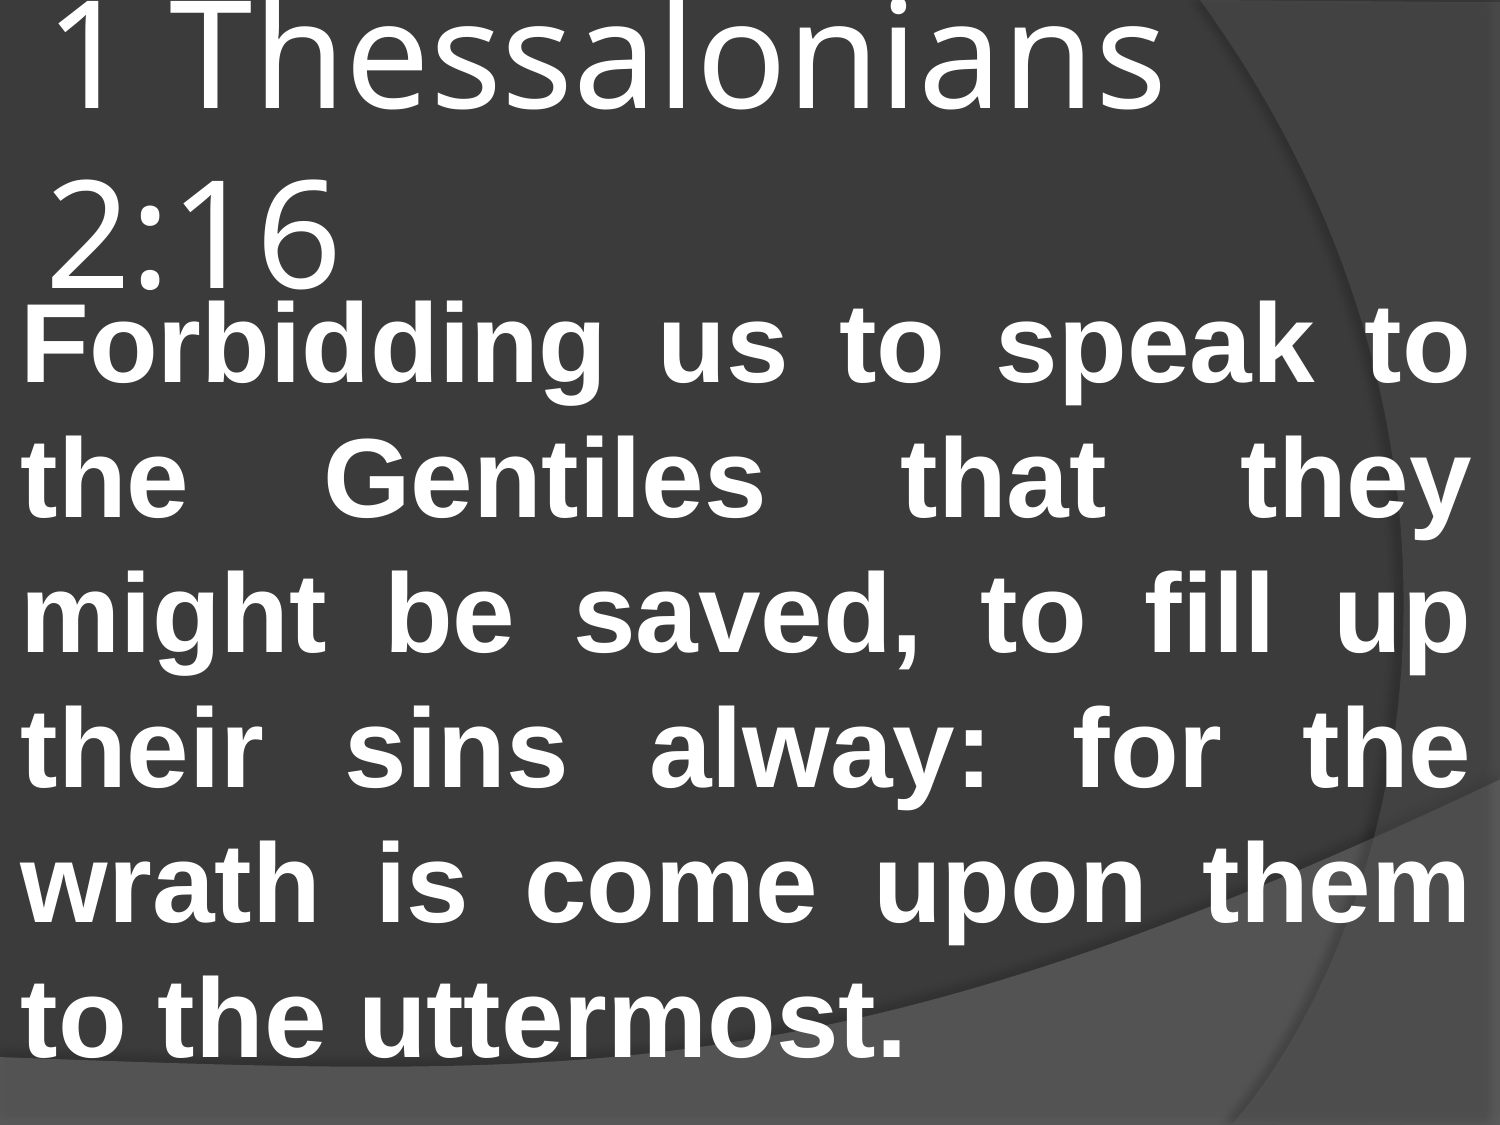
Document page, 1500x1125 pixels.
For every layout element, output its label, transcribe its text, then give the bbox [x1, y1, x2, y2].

title 1 Thessalonians 2:16 [37, 45, 1475, 233]
list Forbidding us to speak to the Gentiles that they might be saved, to fill up their sins alway: for the wrath is come upon them to the uttermost. [0, 262, 1488, 1125]
